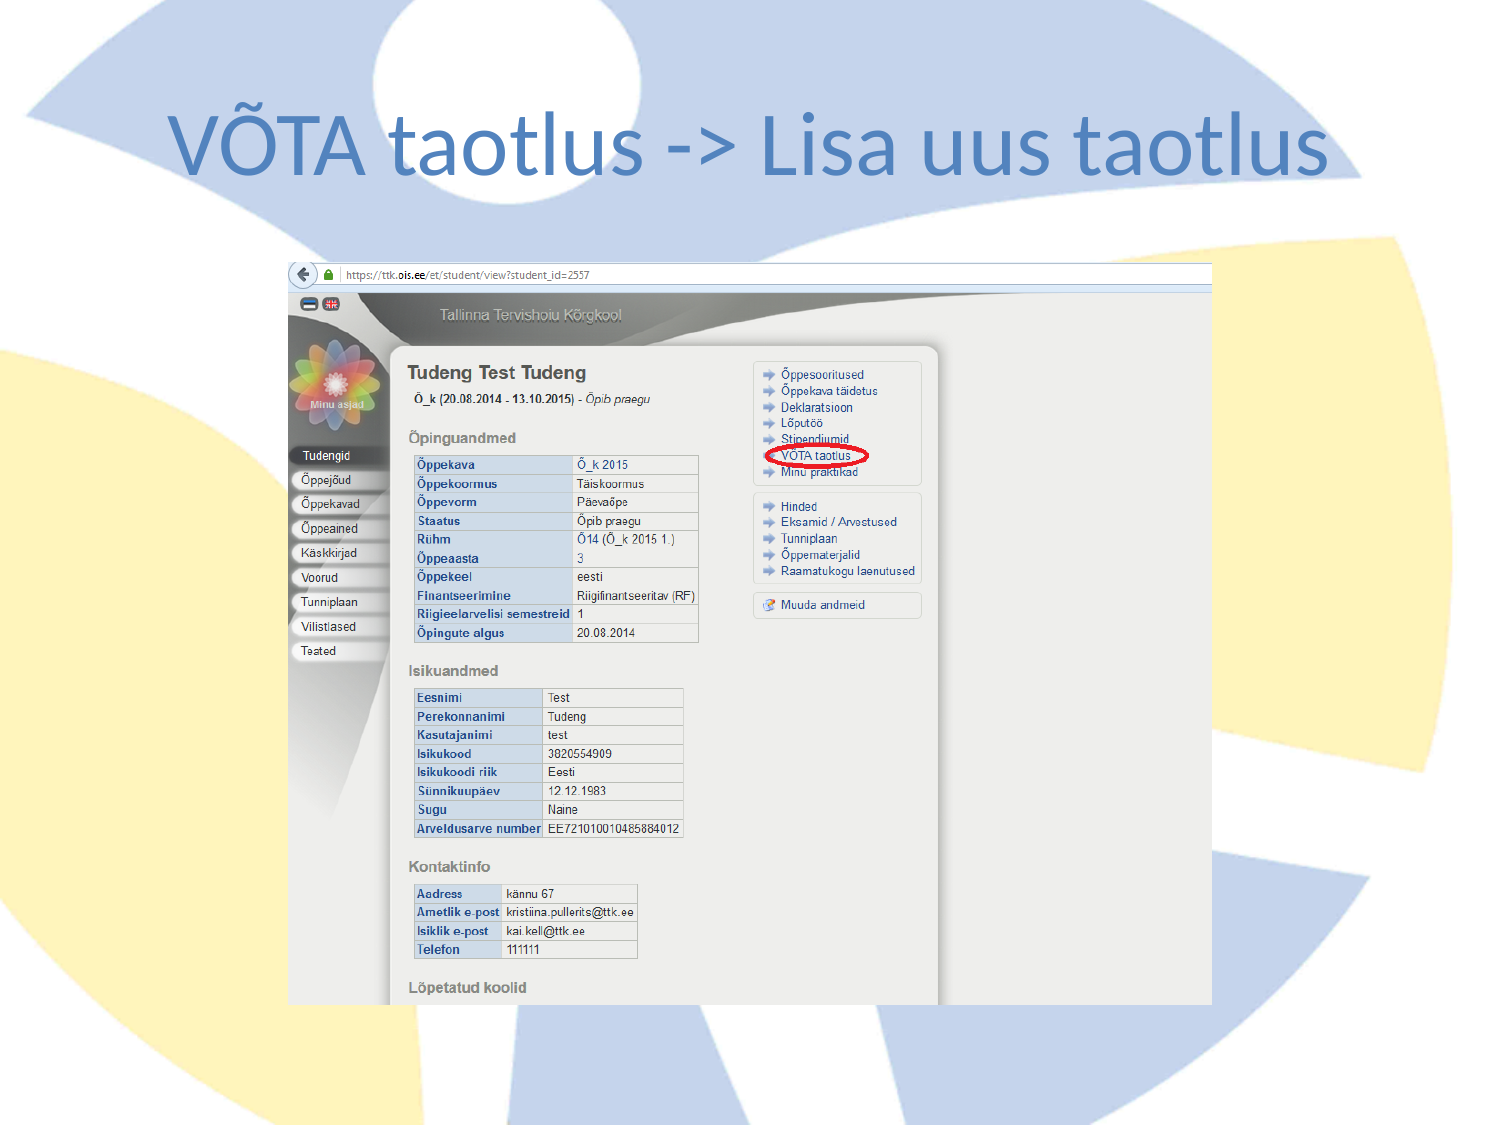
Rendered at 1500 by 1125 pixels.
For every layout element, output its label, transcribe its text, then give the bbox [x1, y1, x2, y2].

slide_number 4 [1074, 1042, 1425, 1103]
title VÕTA taotlus -> Lisa uus taotlus [75, 45, 1425, 233]
footer [512, 1042, 988, 1103]
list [288, 262, 1212, 1006]
picture [0, 0, 1500, 1125]
